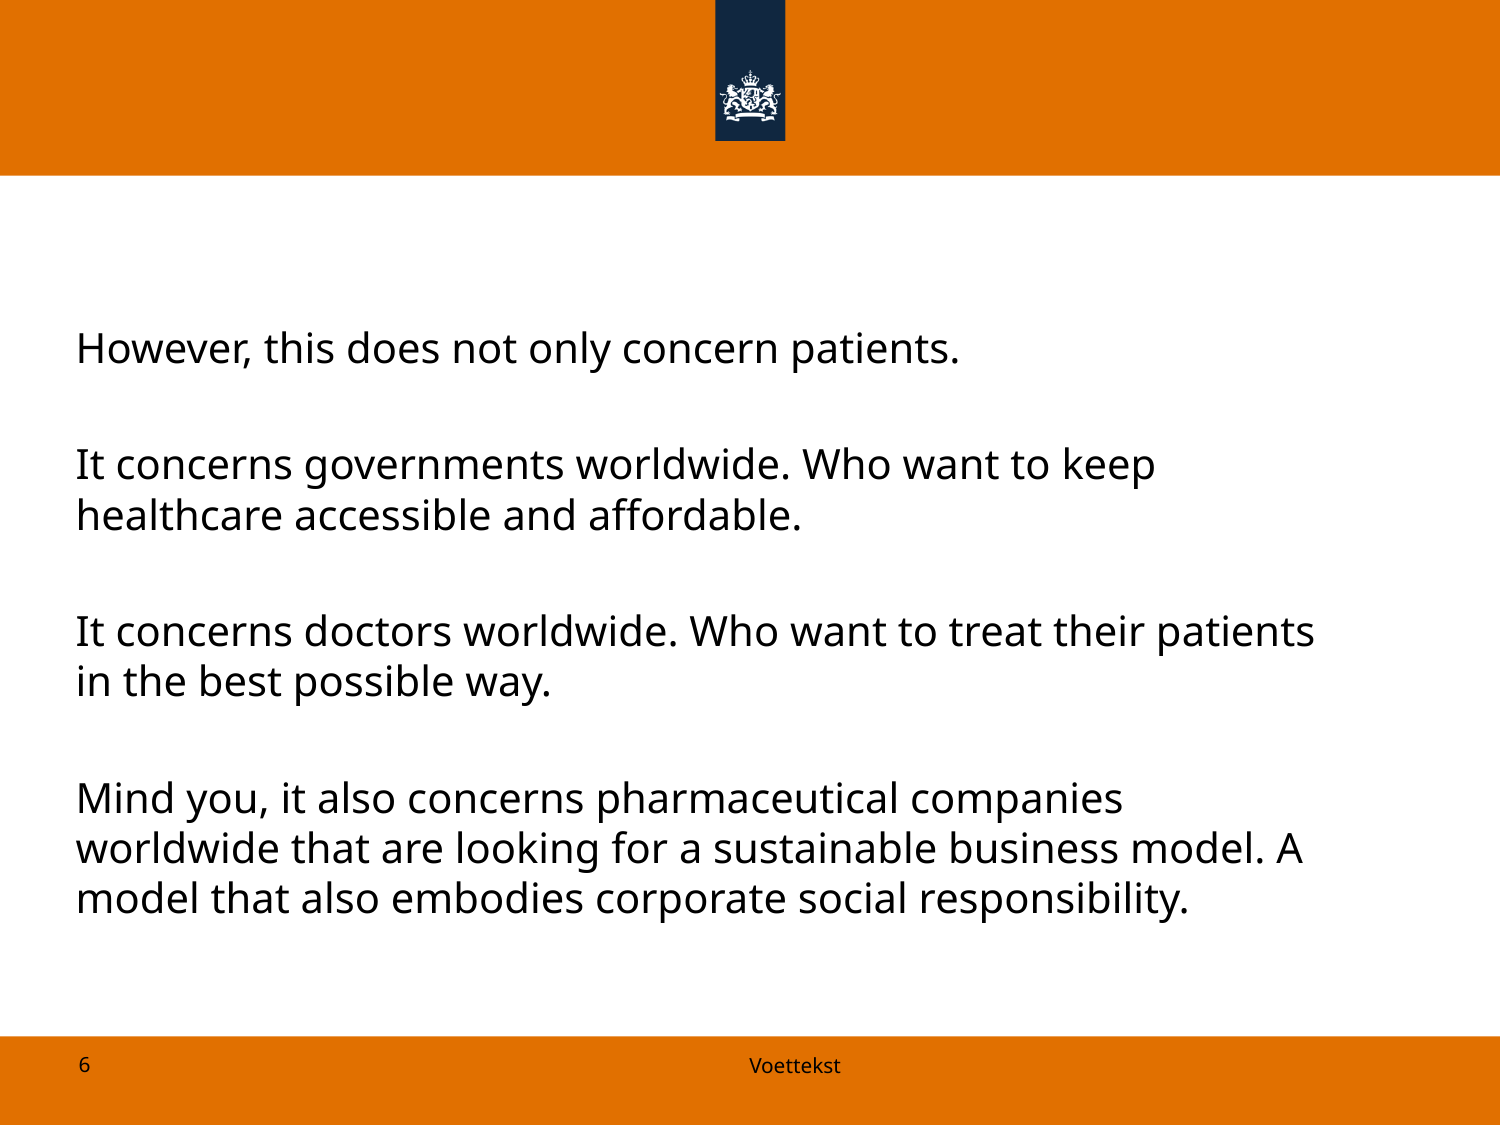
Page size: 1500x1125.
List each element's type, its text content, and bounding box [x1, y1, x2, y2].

picture [0, 0, 1500, 141]
slide_number 6 [63, 1043, 181, 1104]
footer Voettekst [734, 1044, 1418, 1092]
list However, this does not only concern patients. It concerns governments worldwide. Who want to keep healthcare accessible and affordable. It concerns doctors worldwide. Who want to treat their patients in the best possible way. Mind you, it also concerns pharmaceutical companies worldwide that are looking for a sustainable business model. A model that also embodies corporate social responsibility. [60, 208, 1350, 997]
